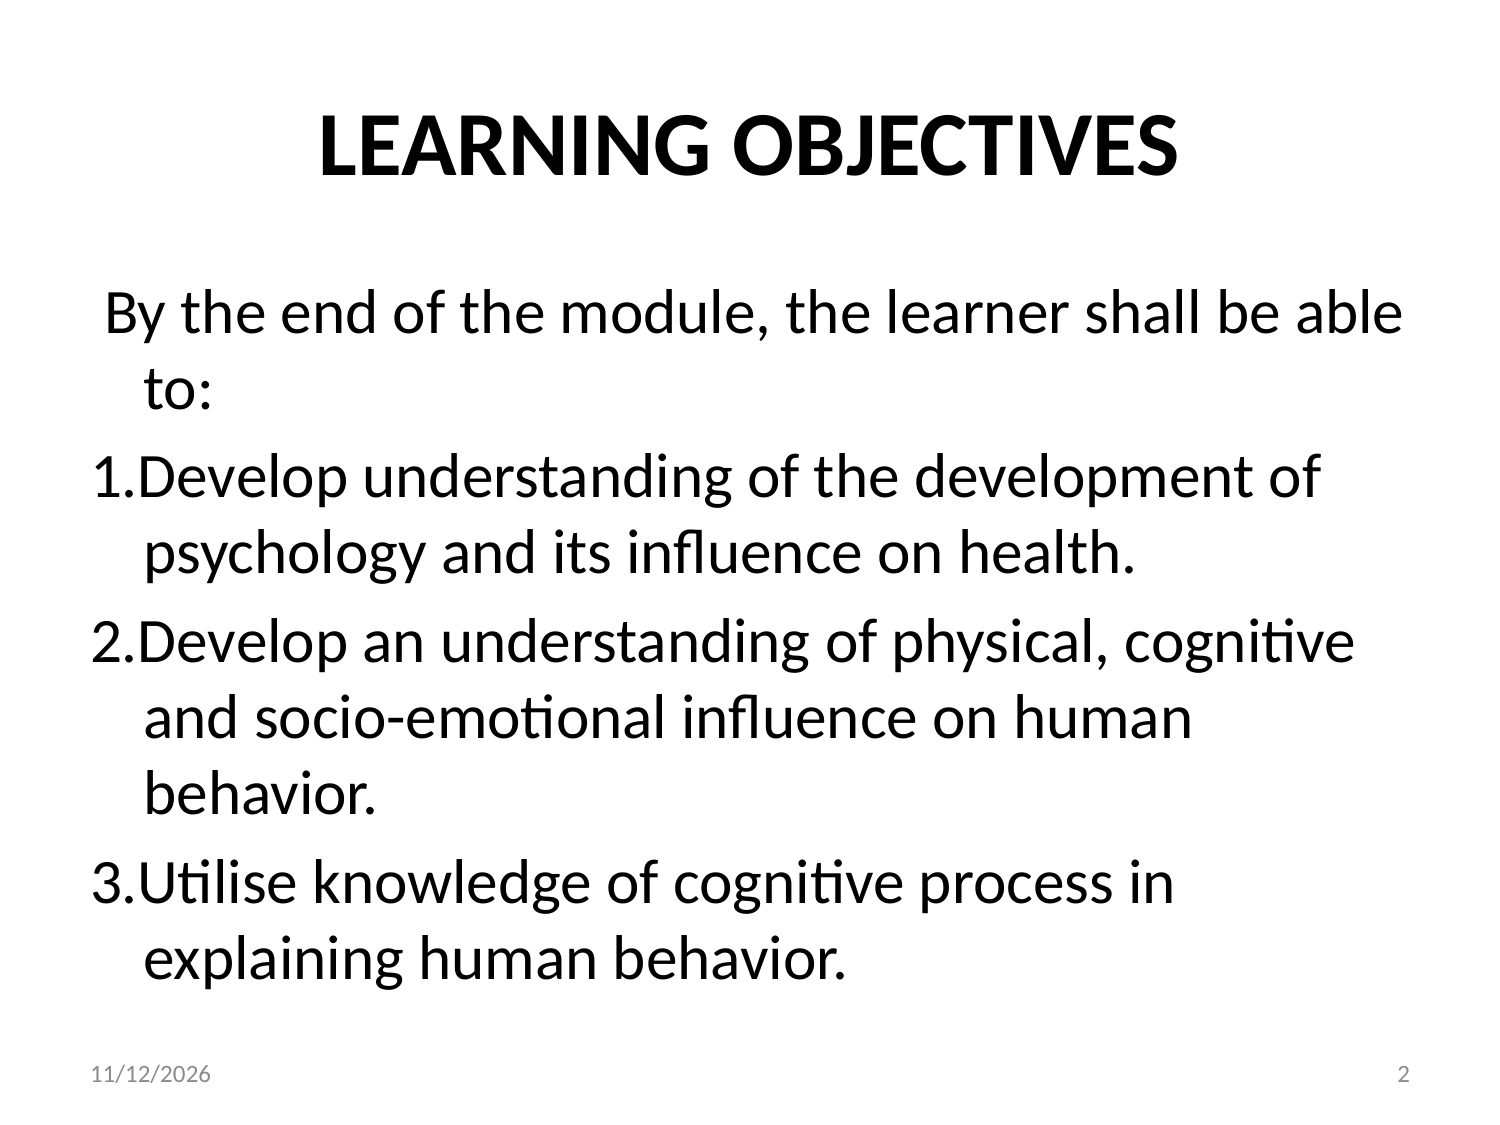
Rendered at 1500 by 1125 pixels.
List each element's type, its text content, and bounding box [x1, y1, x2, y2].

title LEARNING OBJECTIVES [75, 45, 1425, 233]
slide_number 2 [1074, 1042, 1425, 1103]
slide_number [75, 1042, 425, 1103]
list By the end of the module, the learner shall be able to: 1.Develop understanding of the development of psychology and its influence on health. 2.Develop an understanding of physical, cognitive and socio-emotional influence on human behavior. 3.Utilise knowledge of cognitive process in explaining human behavior. [75, 262, 1425, 1005]
